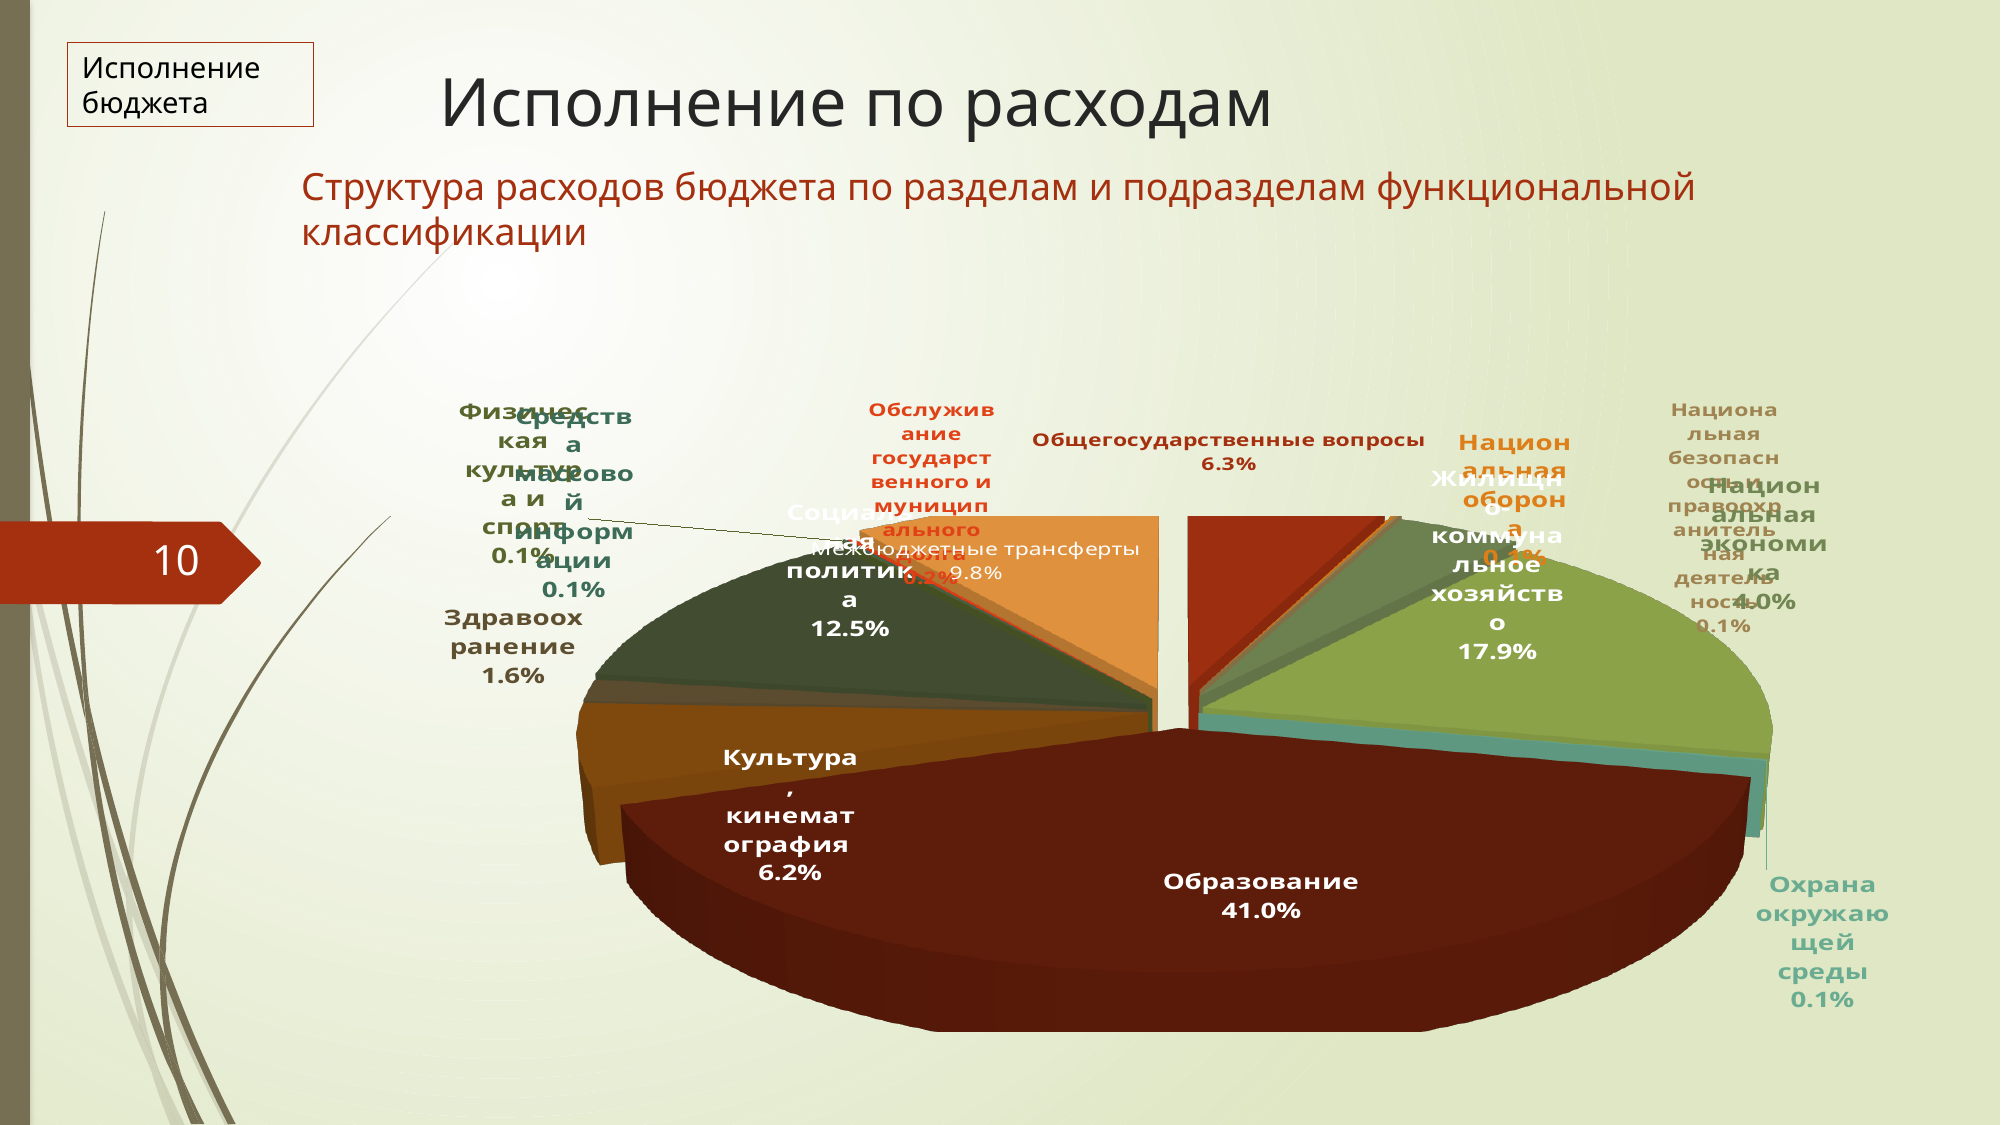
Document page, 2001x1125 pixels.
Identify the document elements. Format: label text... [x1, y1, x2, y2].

slide_number 10 [87, 532, 216, 592]
title Исполнение по расходам [424, 44, 1888, 156]
text_box Структура расходов бюджета по разделам и подразделам функциональной классификации [286, 155, 1923, 260]
chart [372, 272, 1903, 1111]
text_box Исполнение бюджета [67, 42, 314, 127]
